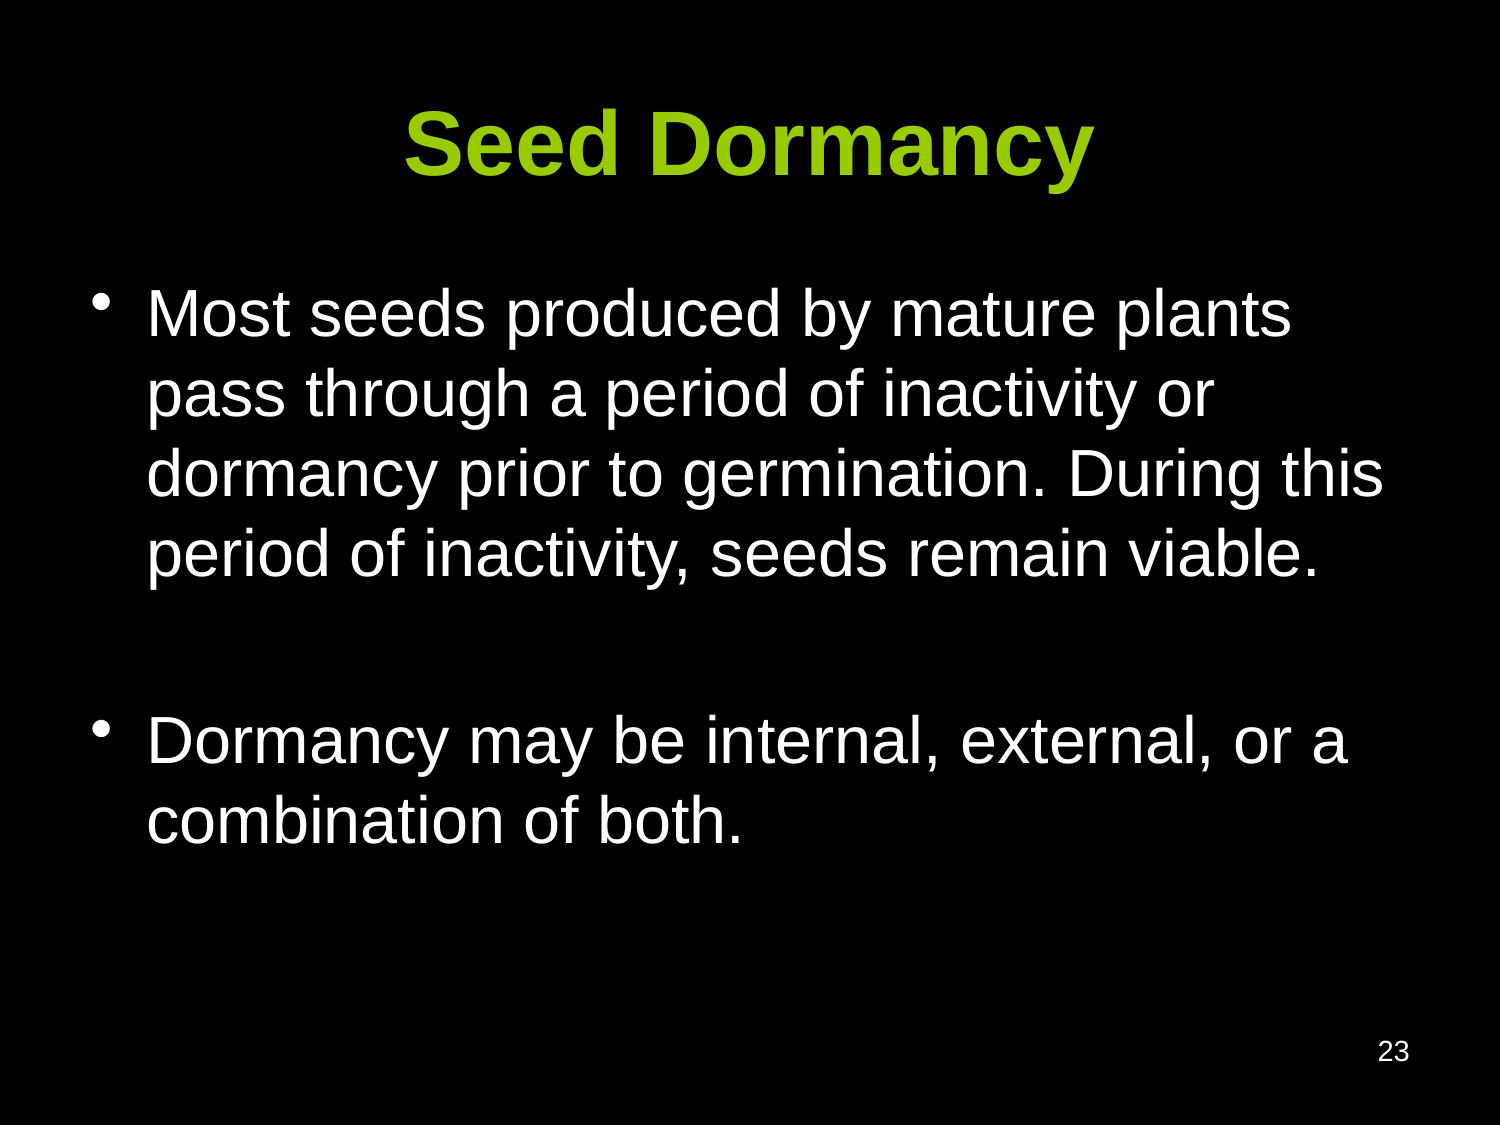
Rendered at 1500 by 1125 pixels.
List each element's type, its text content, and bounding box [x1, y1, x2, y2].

list Most seeds produced by mature plants pass through a period of inactivity or dormancy prior to germination. During this period of inactivity, seeds remain viable. Dormancy may be internal, external, or a combination of both. [74, 262, 1426, 1006]
slide_number 23 [1074, 1024, 1426, 1103]
title Seed Dormancy [74, 44, 1426, 233]
